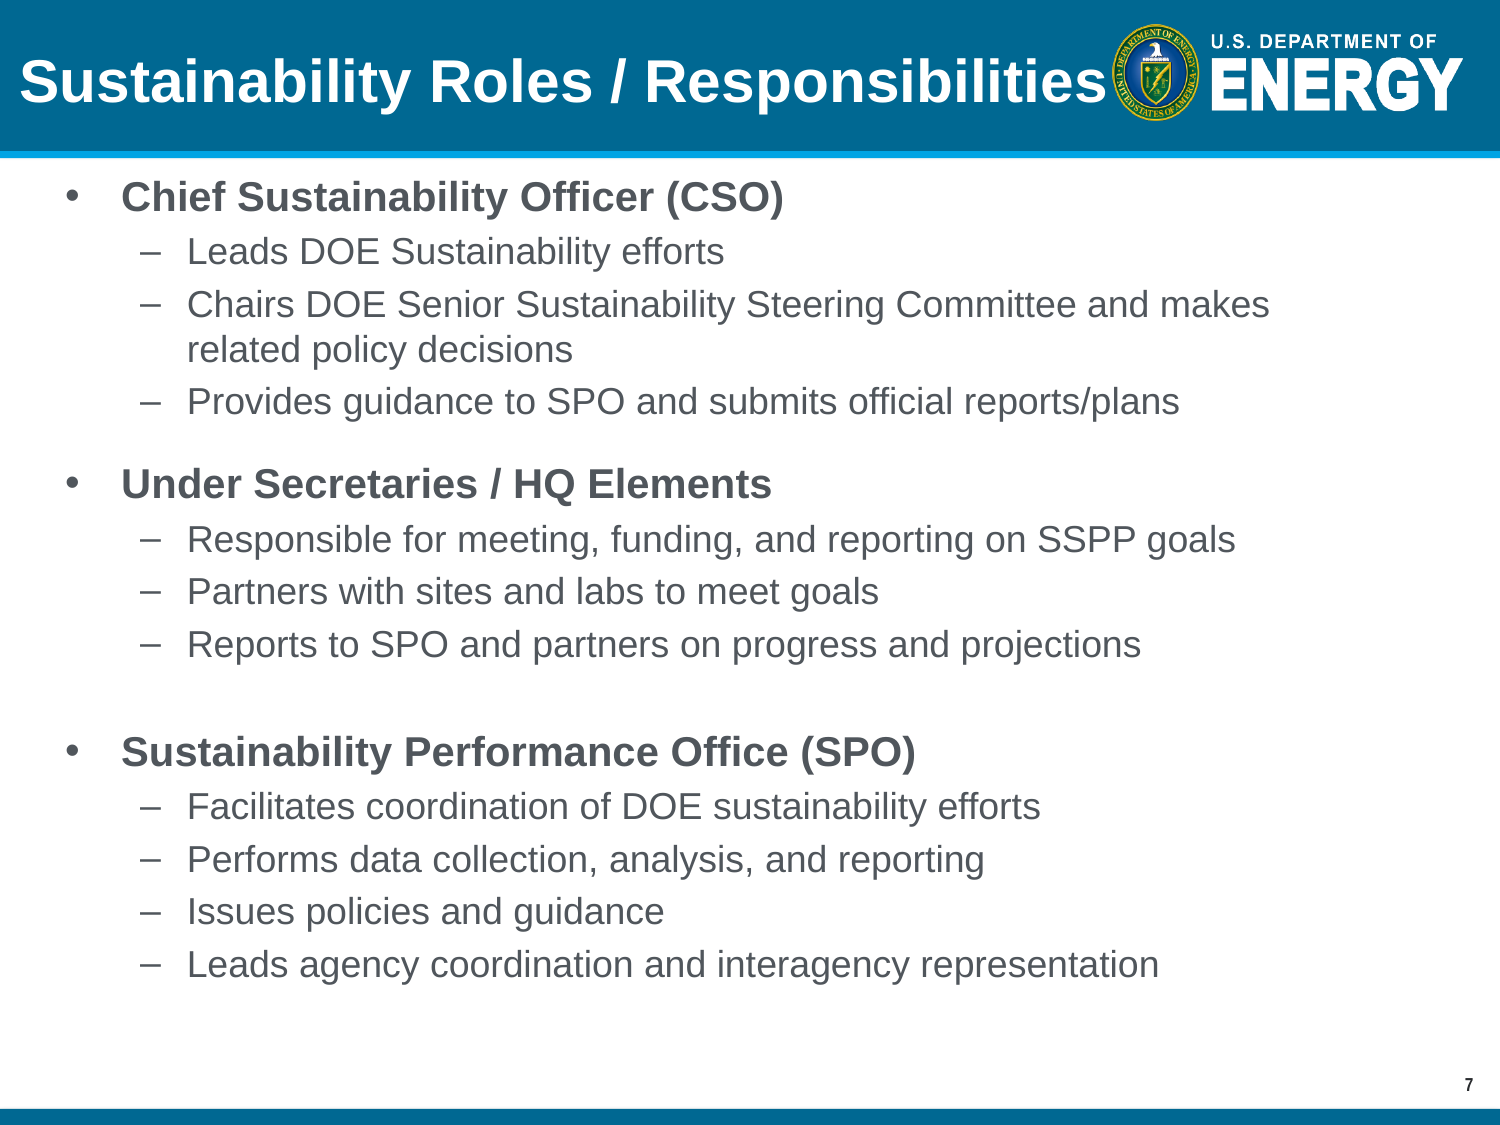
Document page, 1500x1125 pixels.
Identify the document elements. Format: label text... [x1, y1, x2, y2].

picture [1350, 35, 1357, 48]
picture [1391, 35, 1400, 48]
picture [1382, 35, 1387, 48]
picture [1363, 35, 1371, 48]
picture [1411, 35, 1419, 47]
picture [1415, 36, 1423, 48]
picture [1350, 59, 1375, 110]
list Chief Sustainability Officer (CSO) Leads DOE Sustainability efforts Chairs DOE Senior Sustainability Steering Committee and makes related policy decisions Provides guidance to SPO and submits official reports/plans Under Secretaries / HQ Elements Responsible for meeting, funding, and reporting on SSPP goals Partners with sites and labs to meet goals Reports to SPO and partners on progress and projections Sustainability Performance Office (SPO) Facilitates coordination of DOE sustainability efforts Performs data collection, analysis, and reporting Issues policies and guidance Leads agency coordination and interagency representation [50, 162, 1400, 1088]
picture [1420, 59, 1462, 110]
picture [1427, 35, 1435, 48]
title Sustainability Roles / Responsibilities [0, 24, 1350, 145]
picture [1377, 35, 1381, 48]
picture [1377, 58, 1418, 111]
